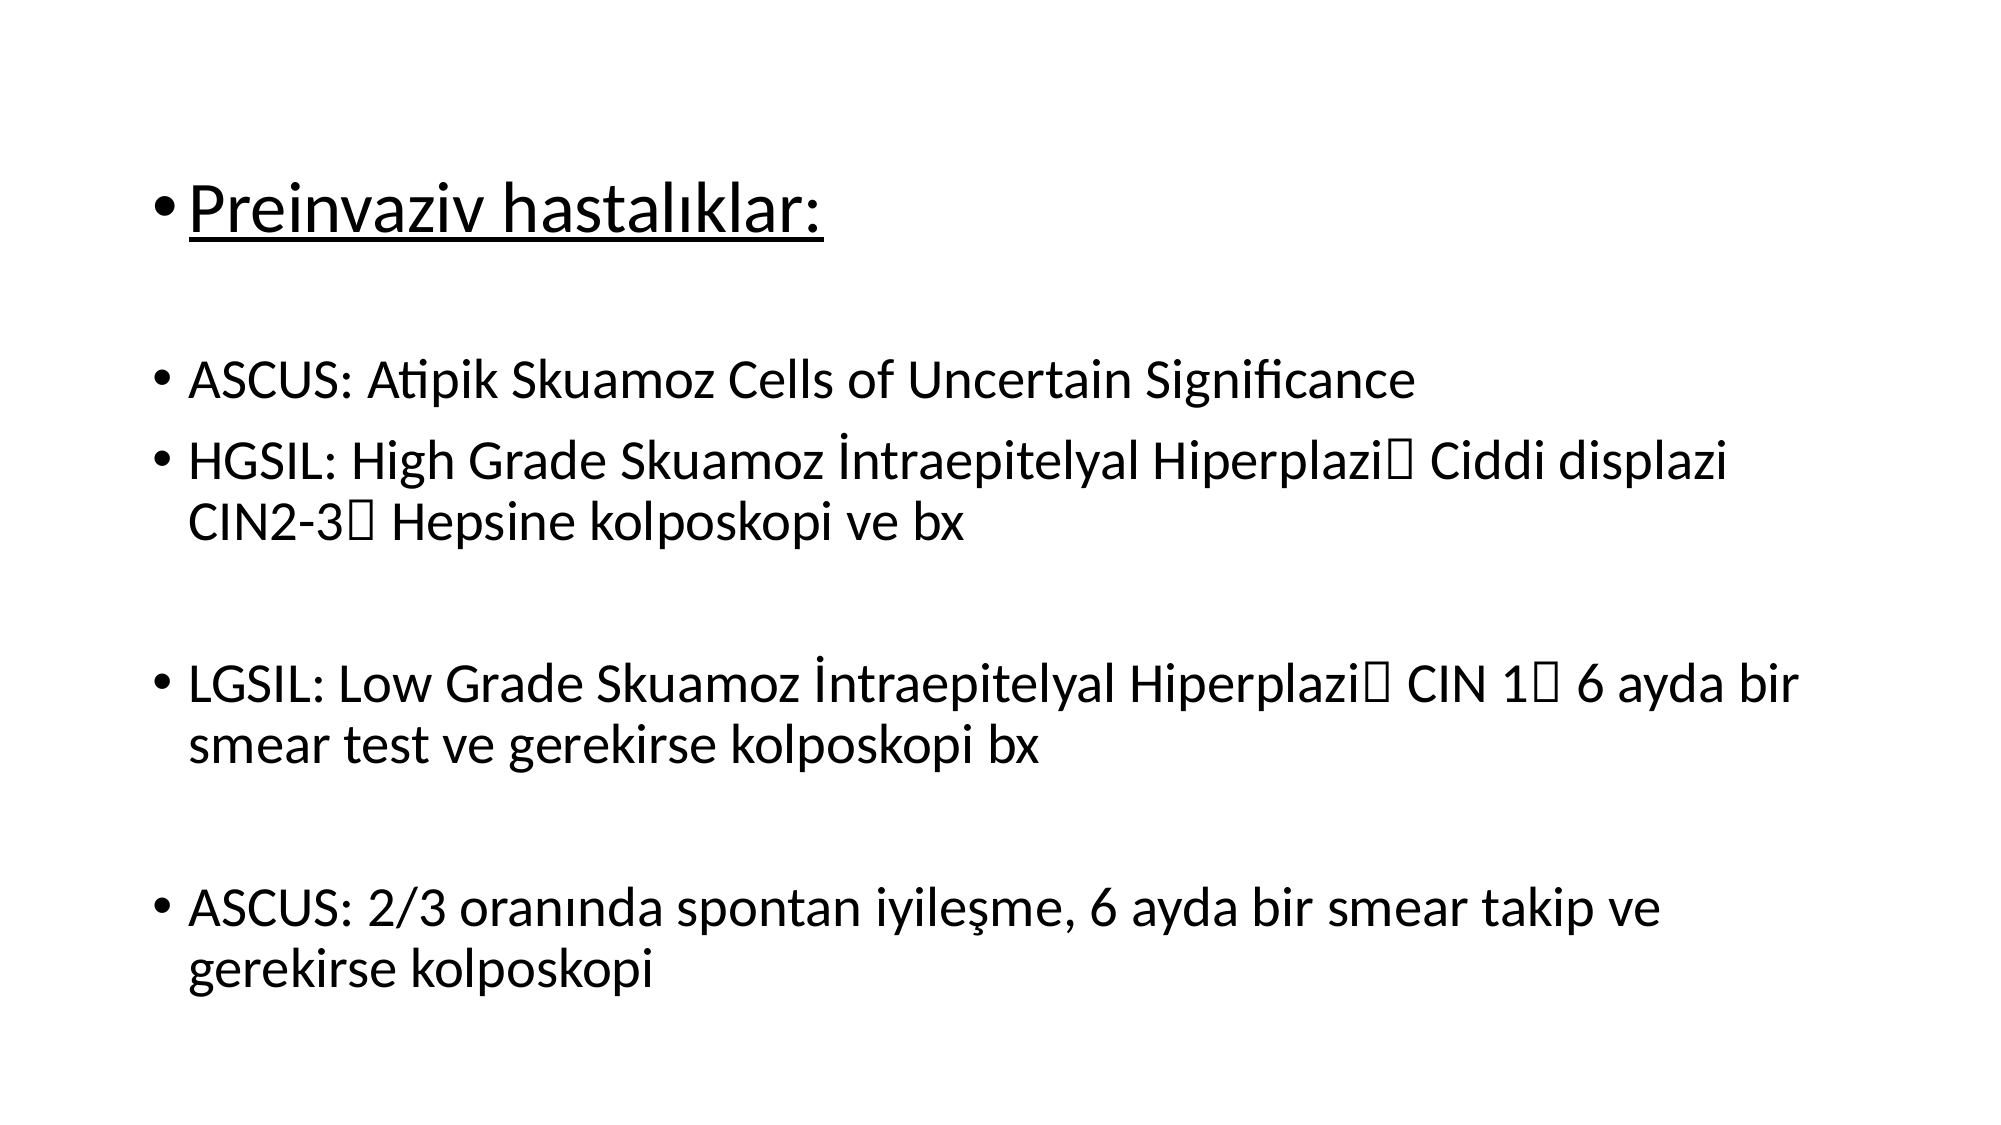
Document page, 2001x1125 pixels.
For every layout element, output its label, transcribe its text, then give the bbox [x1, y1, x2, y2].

list Preinvaziv hastalıklar: ASCUS: Atipik Skuamoz Cells of Uncertain Significance HGSIL: High Grade Skuamoz İntraepitelyal Hiperplazi Ciddi displazi CIN2-3 Hepsine kolposkopi ve bx LGSIL: Low Grade Skuamoz İntraepitelyal Hiperplazi CIN 1 6 ayda bir smear test ve gerekirse kolposkopi bx ASCUS: 2/3 oranında spontan iyileşme, 6 ayda bir smear takip ve gerekirse kolposkopi [137, 162, 1863, 1014]
